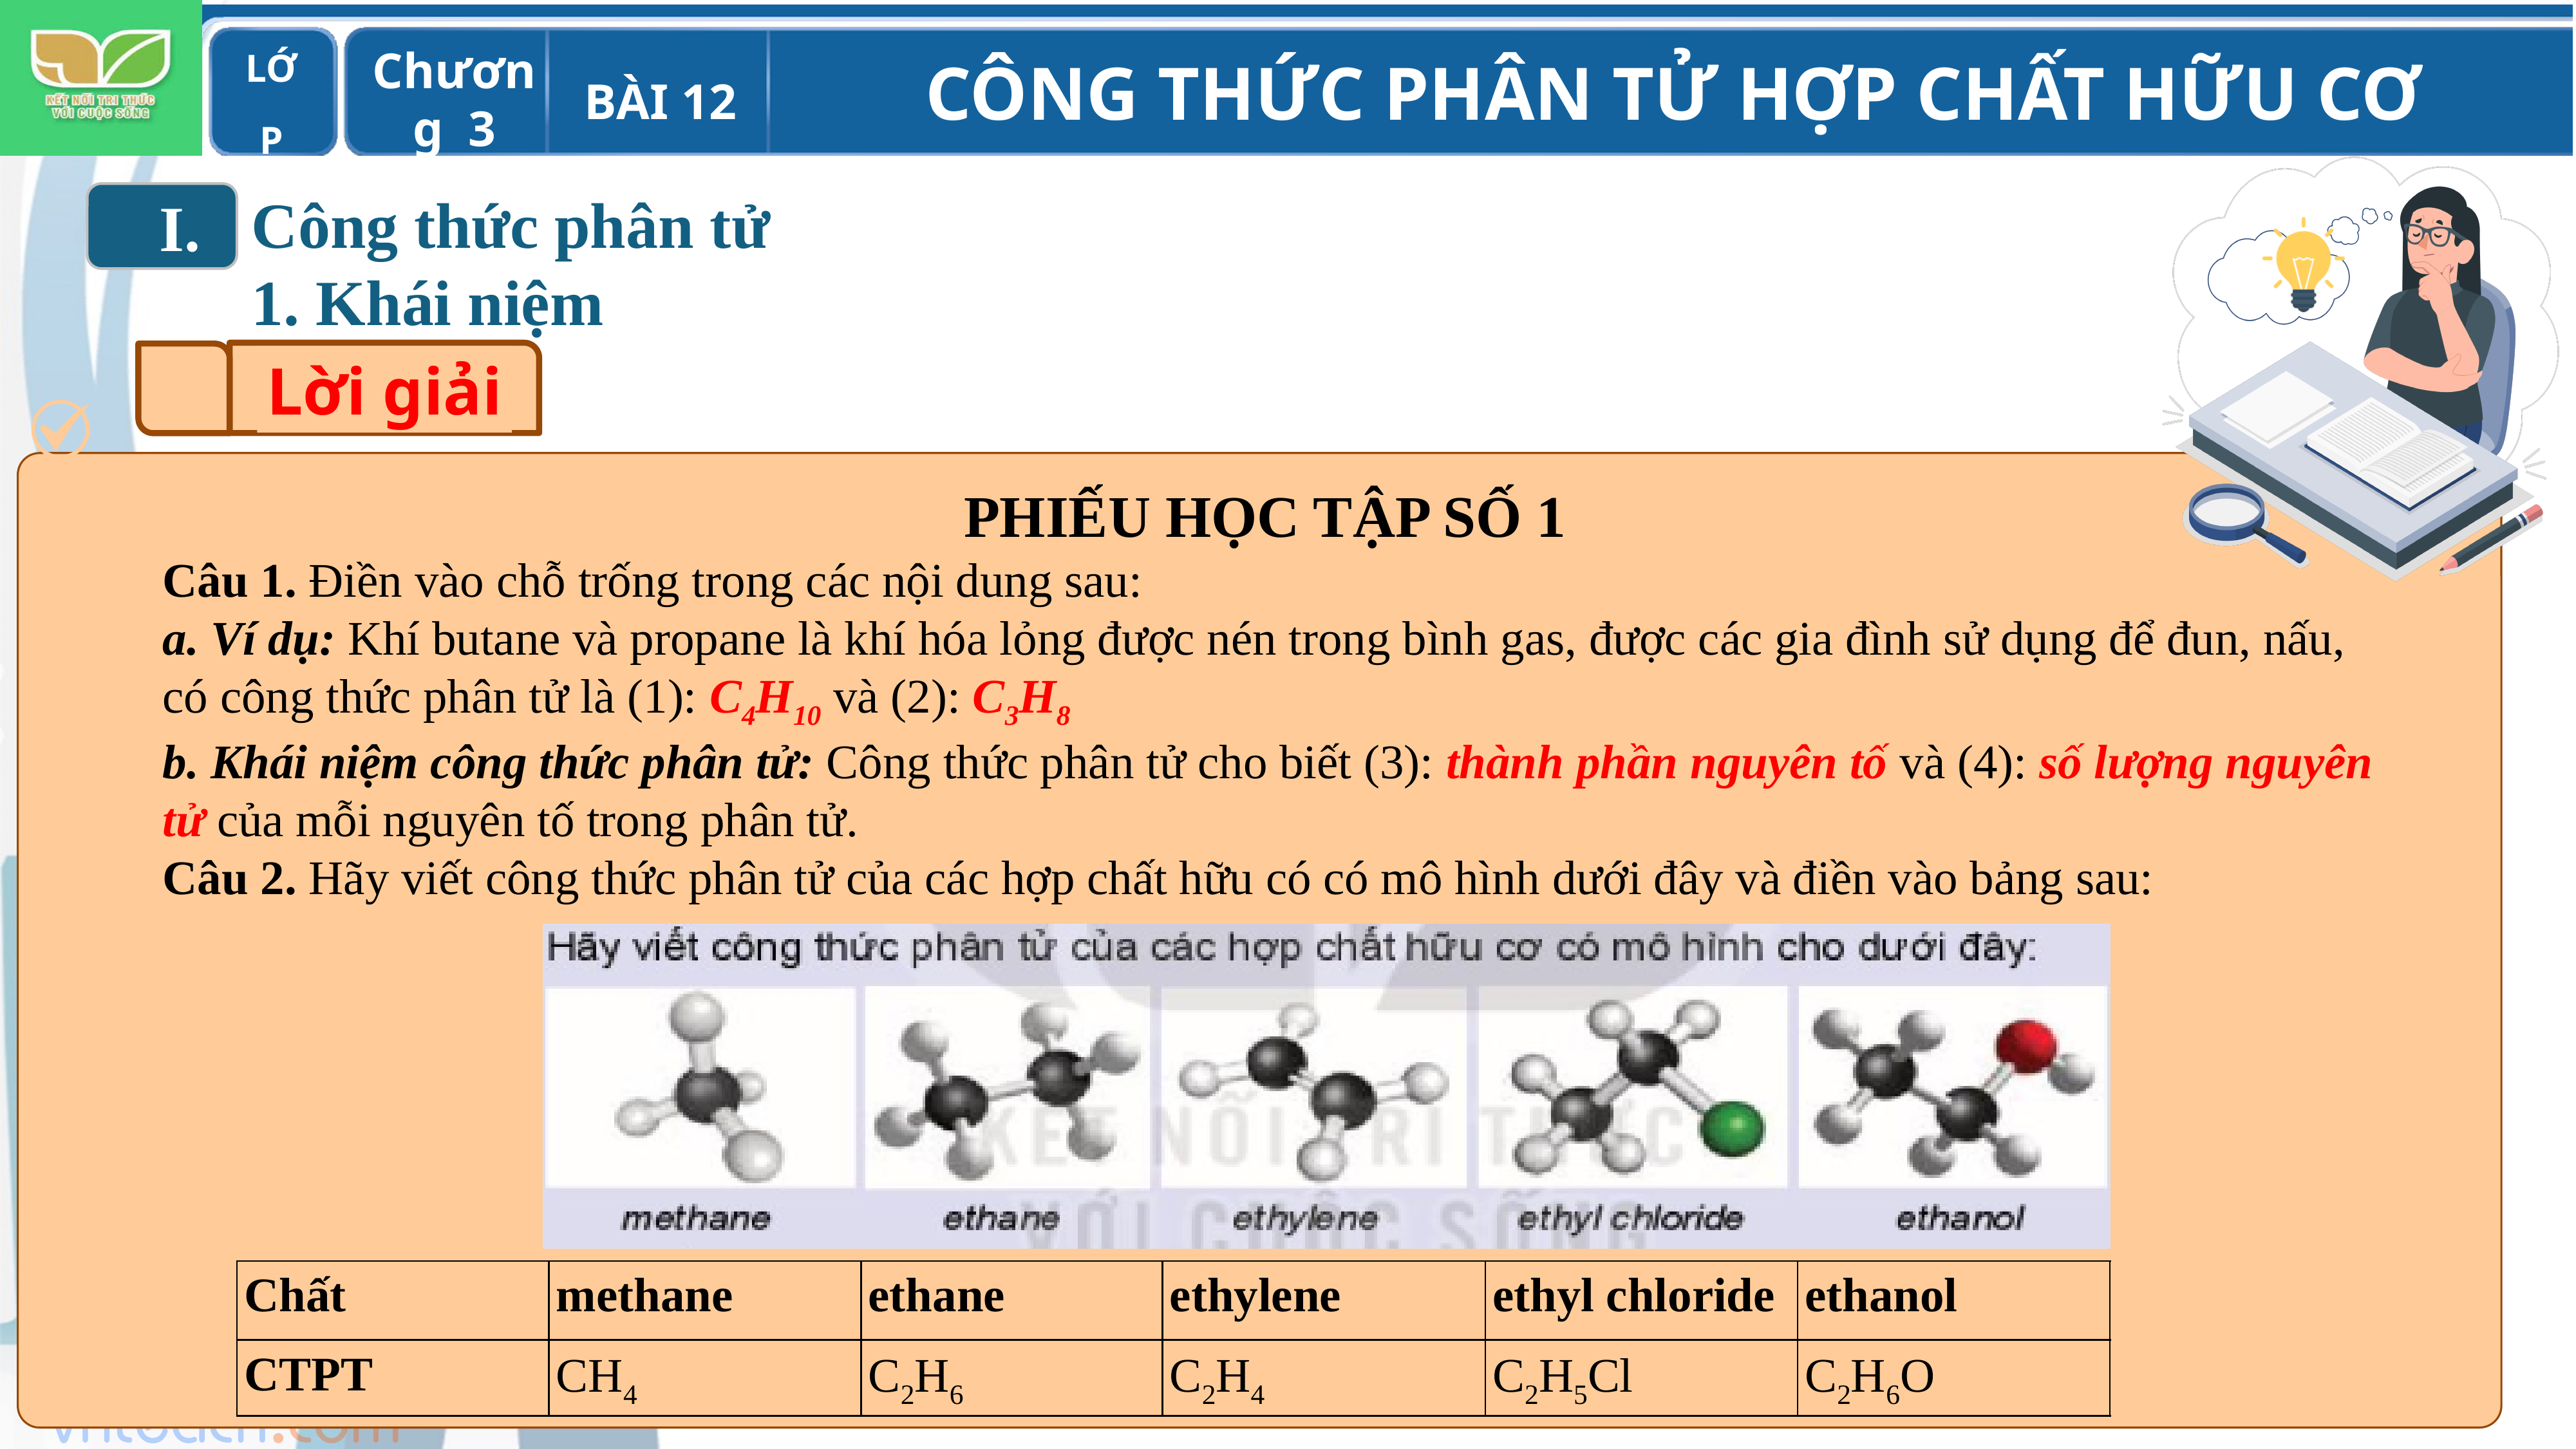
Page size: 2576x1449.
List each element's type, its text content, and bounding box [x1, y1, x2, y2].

text_box Công thức phân tử 1. Khái niệm [241, 179, 2077, 340]
picture [0, 0, 2576, 1449]
text_box [87, 183, 149, 269]
text_box I. [149, 182, 237, 269]
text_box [17, 342, 2502, 1428]
